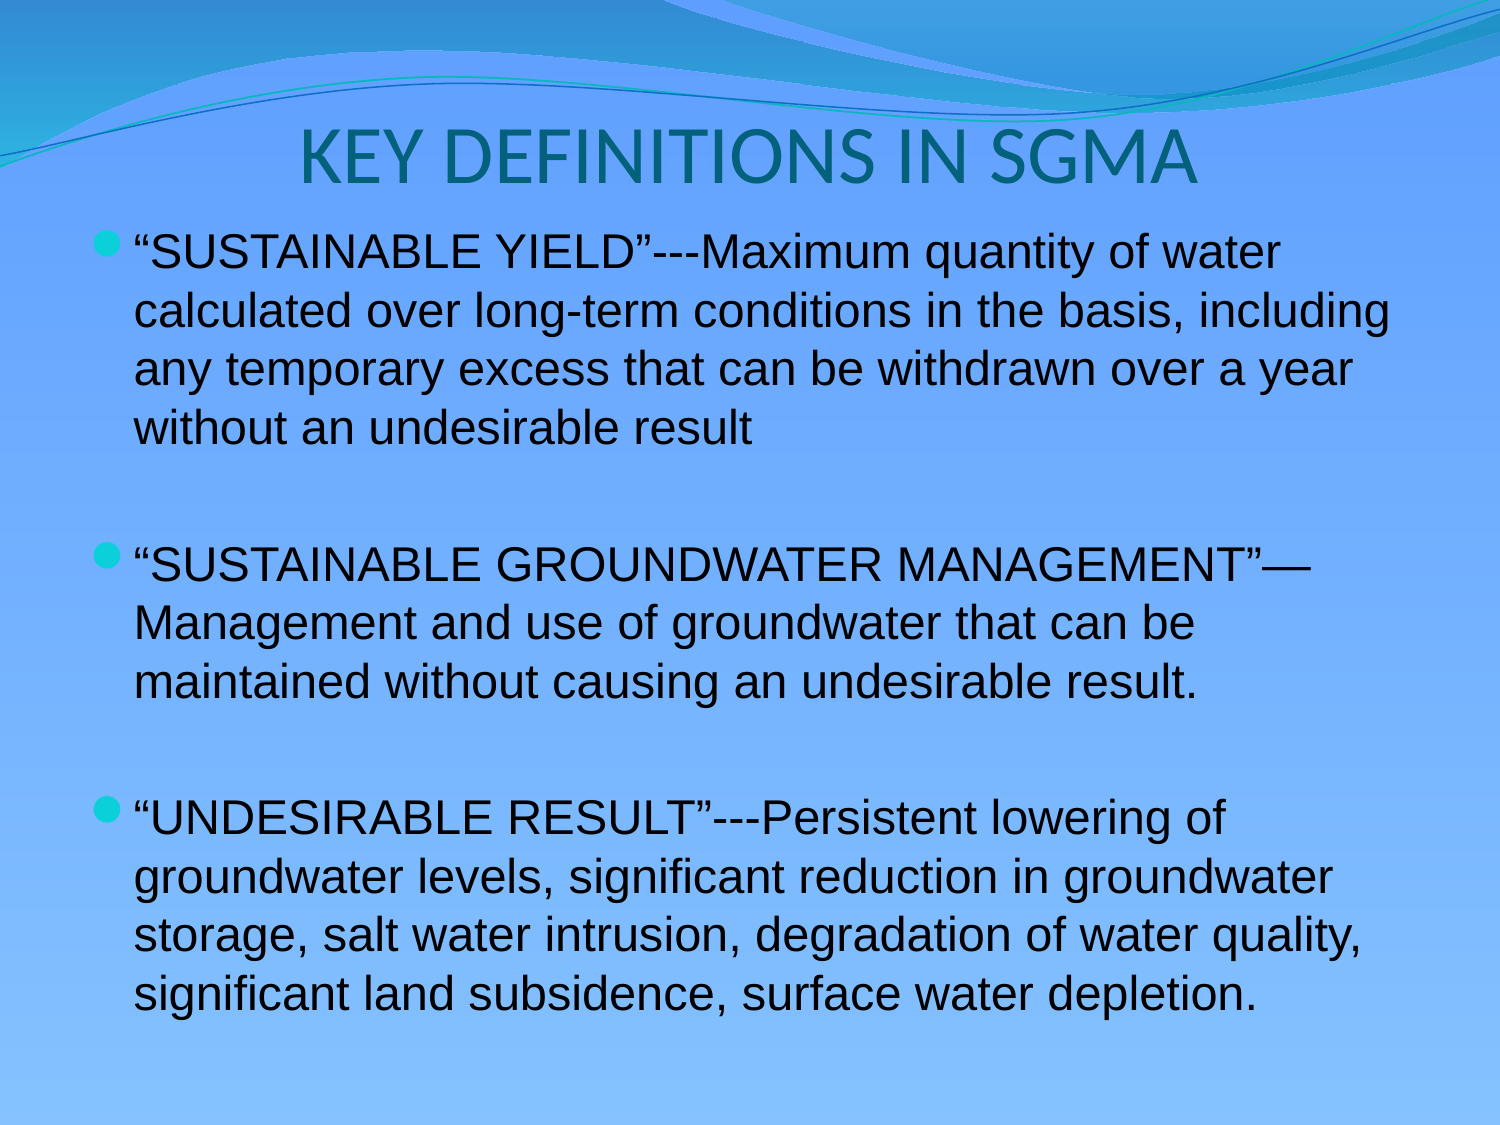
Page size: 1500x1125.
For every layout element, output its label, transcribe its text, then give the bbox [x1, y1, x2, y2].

list “SUSTAINABLE YIELD”---Maximum quantity of water calculated over long-term conditions in the basis, including any temporary excess that can be withdrawn over a year without an undesirable result “SUSTAINABLE GROUNDWATER MANAGEMENT”—Management and use of groundwater that can be maintained without causing an undesirable result. “UNDESIRABLE RESULT”---Persistent lowering of groundwater levels, significant reduction in groundwater storage, salt water intrusion, degradation of water quality, significant land subsidence, surface water depletion. [75, 212, 1425, 1038]
title KEY DEFINITIONS IN SGMA [75, 75, 1425, 200]
